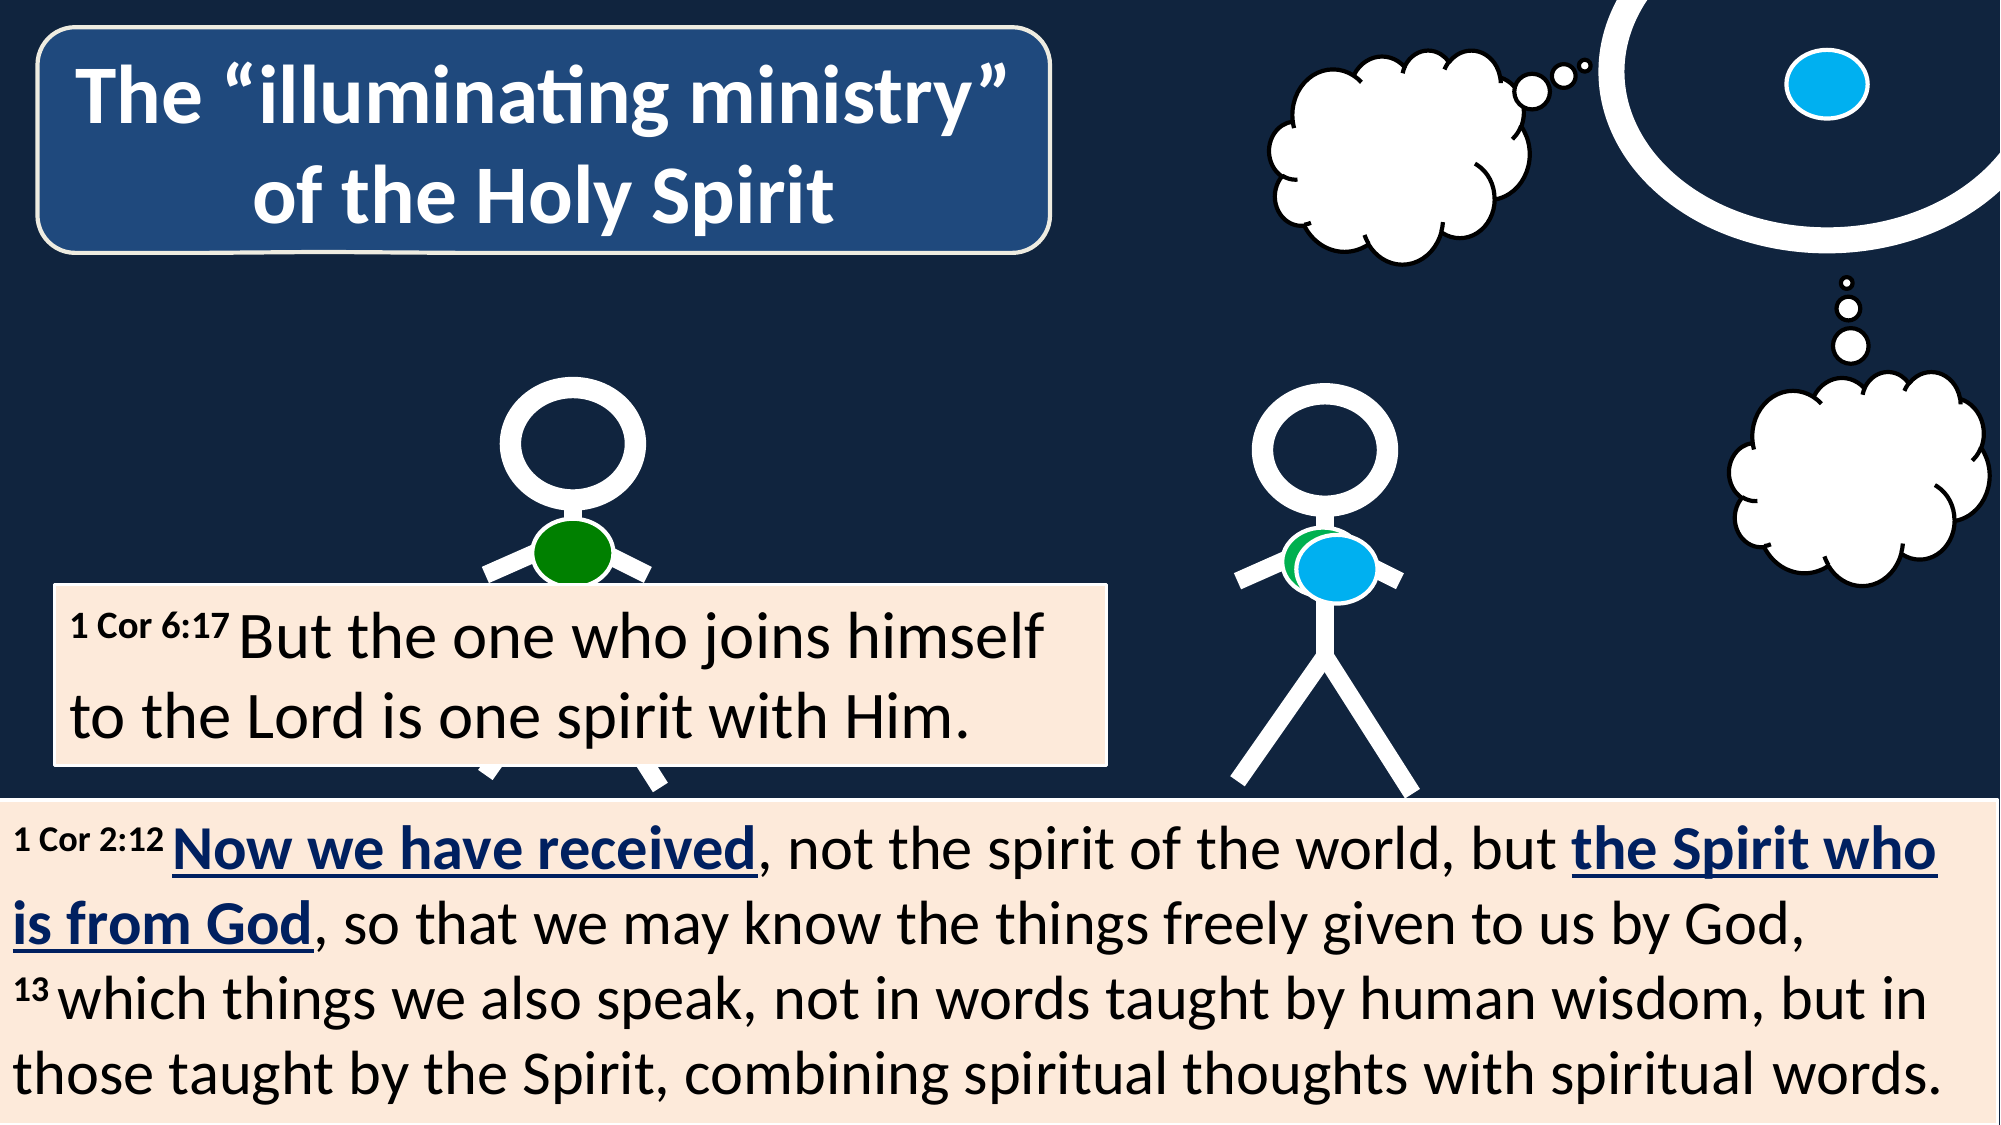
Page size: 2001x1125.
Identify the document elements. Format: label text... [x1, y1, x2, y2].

text_box [1834, 294, 1863, 323]
text_box 1 Cor 2:12 Now we have received, not the spirit of the world, but the Spirit who is from God, so that we may know the things freely given to us by God, 13 which things we also speak, not in words taught by human wisdom, but in those taught by the Spirit, combining spiritual thoughts with spiritual words. [0, 798, 2000, 1125]
text_box [1609, 0, 2000, 243]
text_box 1 Cor 6:17 But the one who joins himself to the Lord is one spirit with Him. [52, 582, 480, 768]
text_box The “illuminating ministry” of the Holy Spirit [35, 25, 1053, 255]
text_box [1784, 47, 1870, 121]
text_box [1838, 275, 1855, 291]
text_box [1266, 48, 1593, 267]
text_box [485, 387, 661, 788]
text_box [1726, 369, 1992, 589]
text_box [1237, 393, 1413, 794]
text_box [1830, 326, 1871, 366]
text_box 1 Cor 6:17 But the one who joins himself to the Lord is one spirit with Him. [666, 582, 1109, 768]
